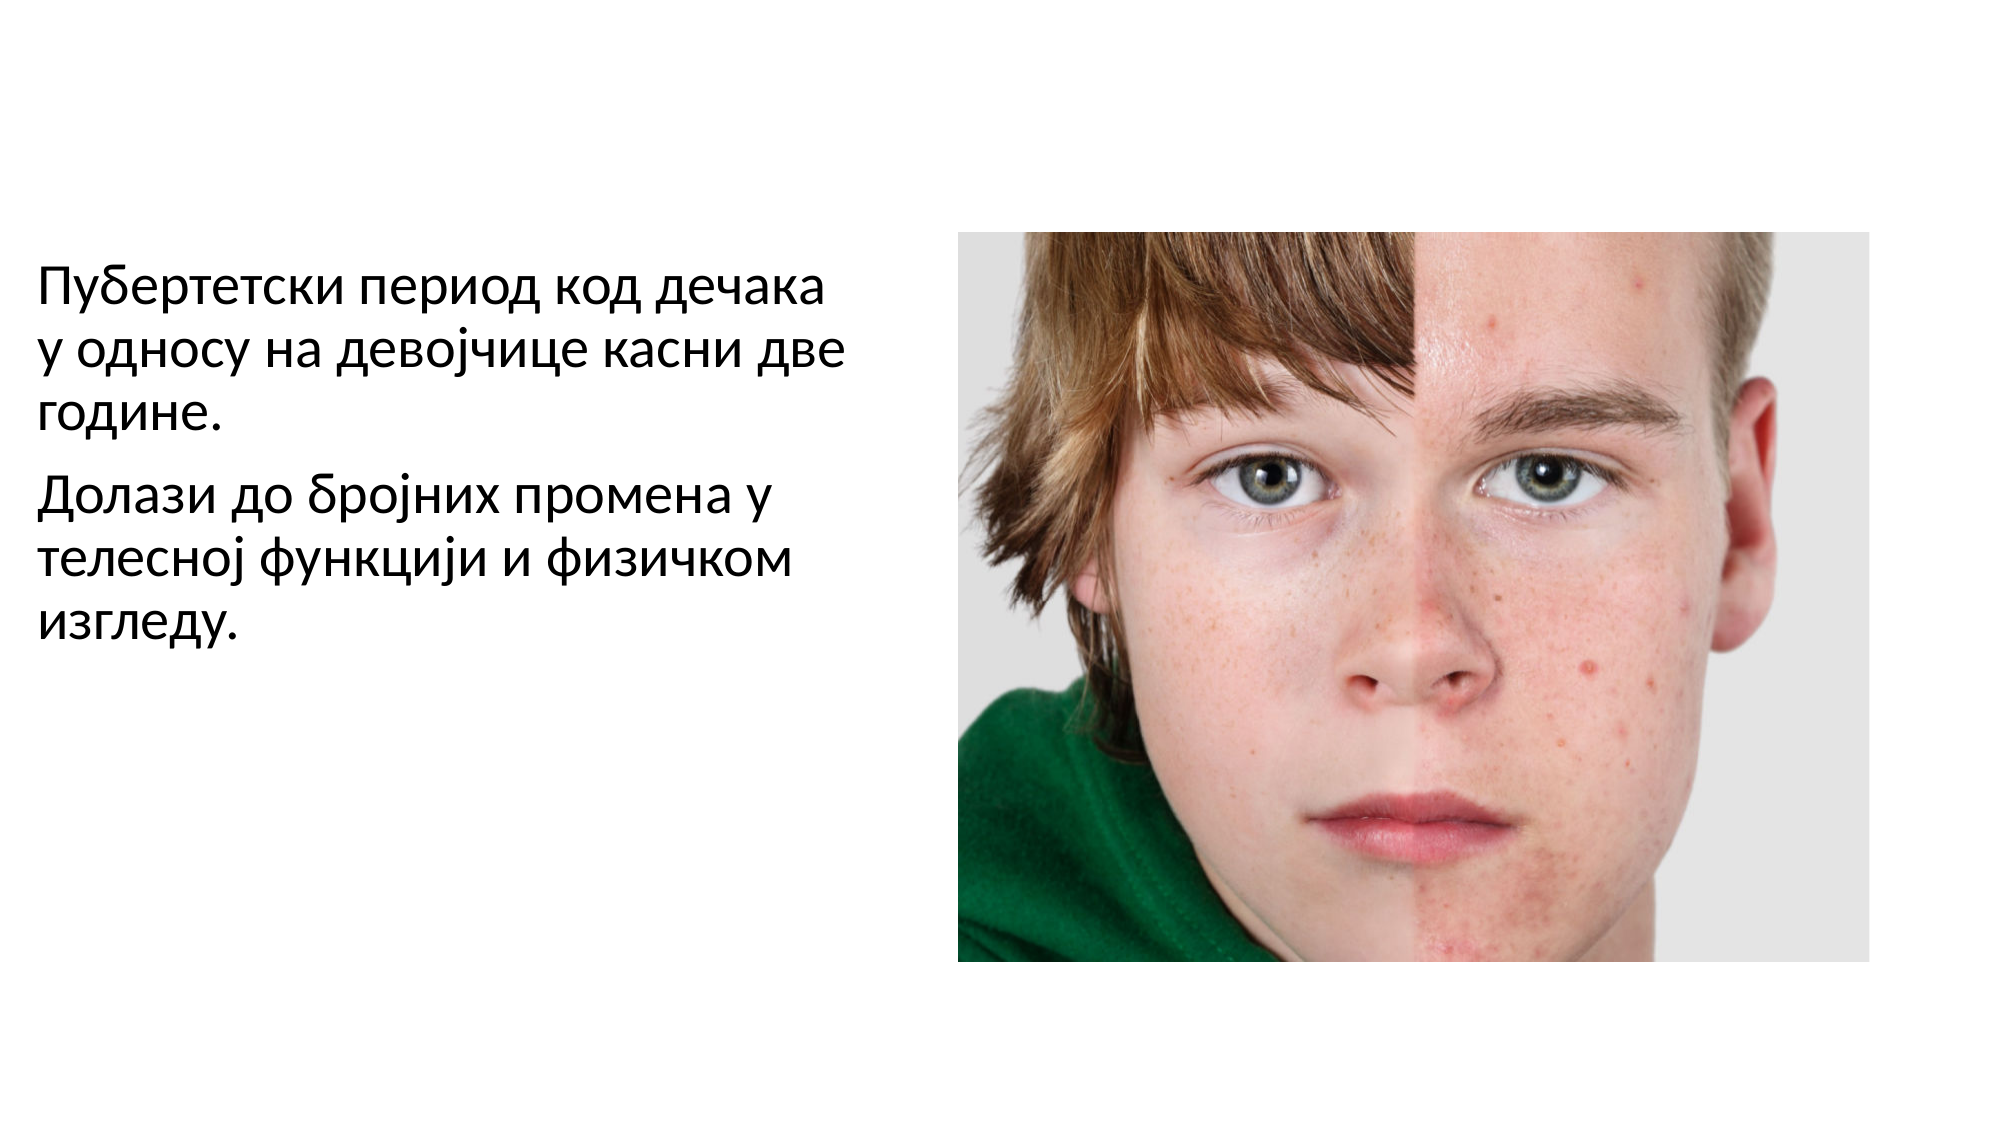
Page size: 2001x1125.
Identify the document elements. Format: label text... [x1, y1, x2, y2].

list Пубертетски период код дечака у односу на девојчице касни две године. Долази до бројних промена у телесној функцији и физичком изгледу. [22, 246, 878, 948]
picture [958, 232, 1870, 962]
